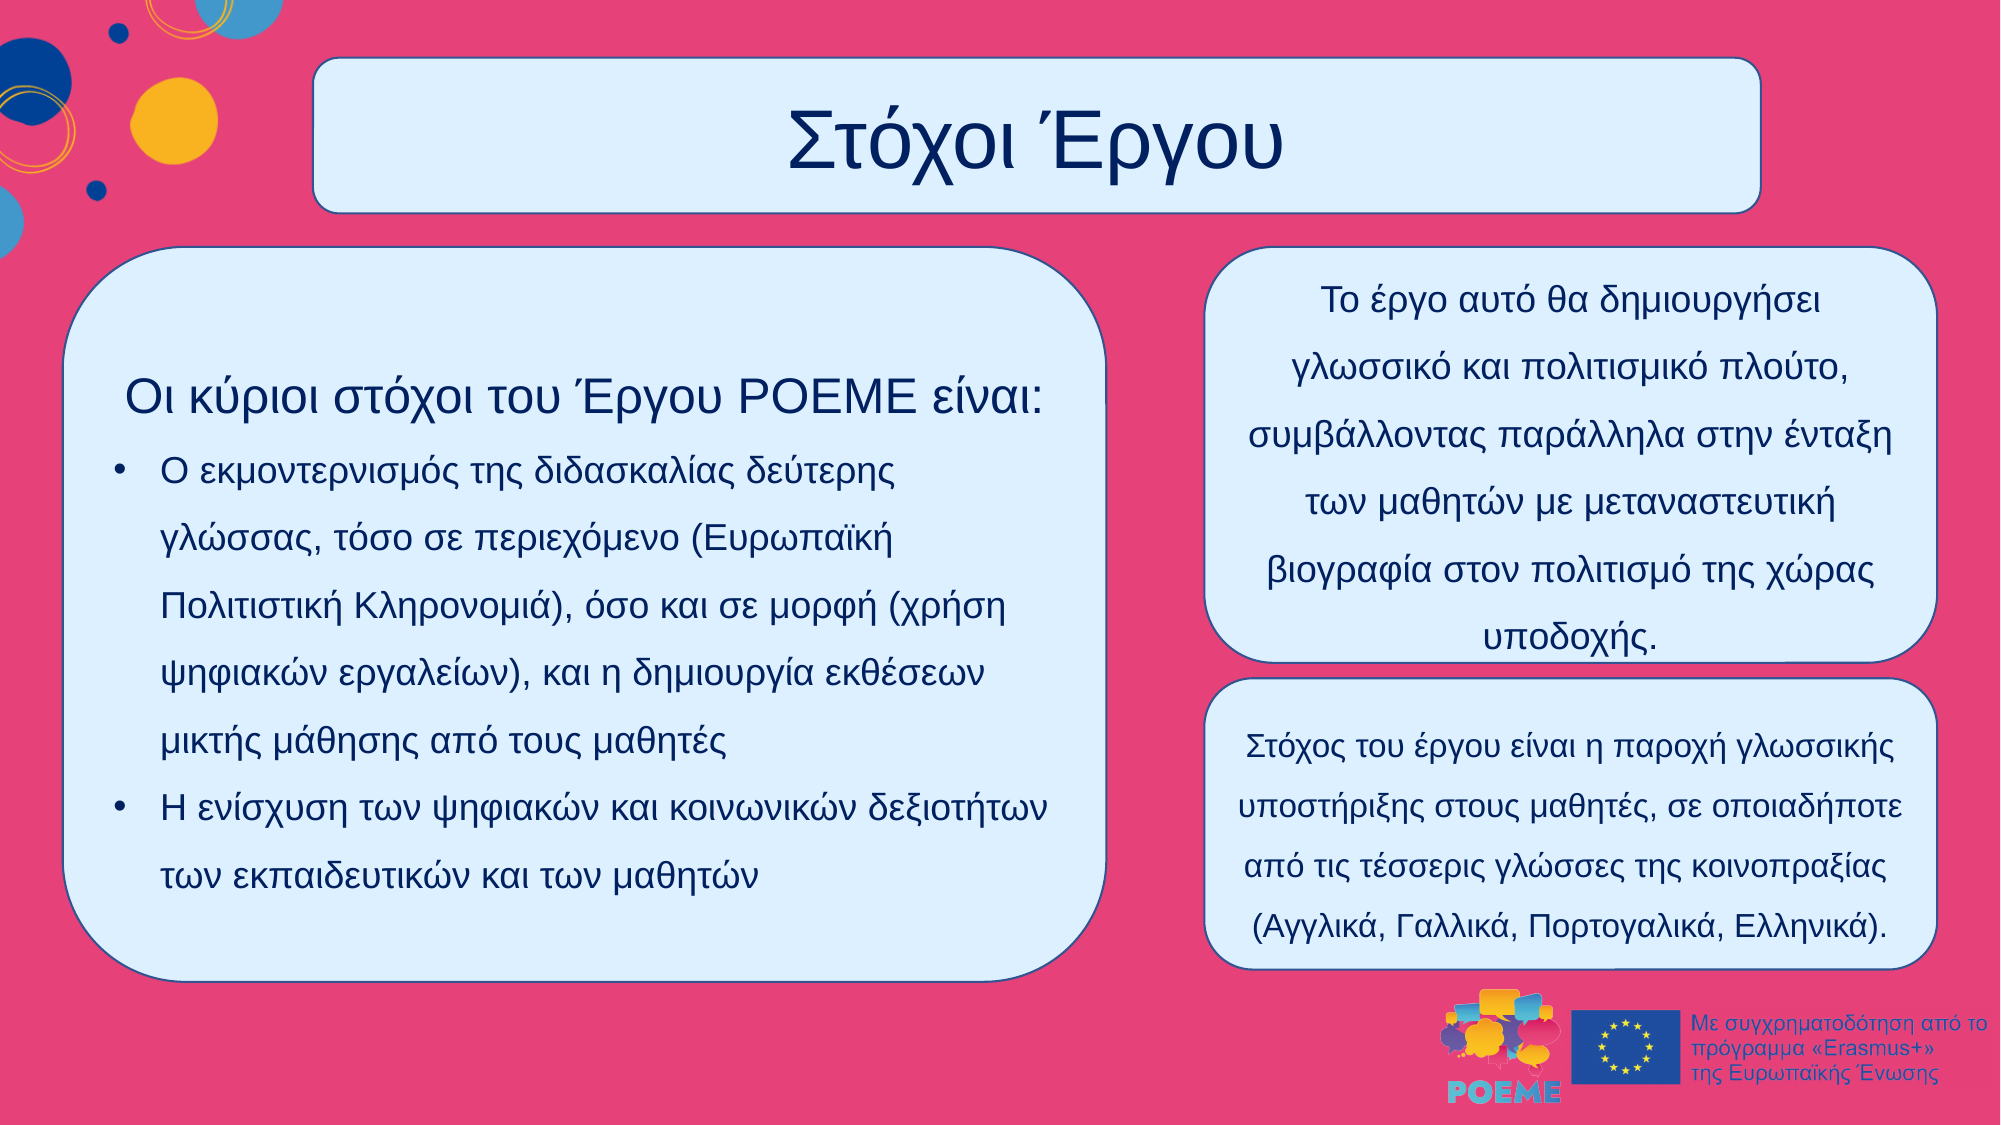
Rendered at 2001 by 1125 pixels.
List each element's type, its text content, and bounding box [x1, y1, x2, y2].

picture [0, 0, 2001, 1125]
text_box Οι κύριοι στόχοι του Έργου POEME είναι: Ο εκμοντερνισμός της διδασκαλίας δεύτερης γλώσσας, τόσο σε περιεχόμενο (Ευρωπαϊκή Πολιτιστική Κληρονομιά), όσο και σε μορφή (χρήση ψηφιακών εργαλείων), και η δημιουργία εκθέσεων μικτής μάθησης από τους μαθητές Η ενίσχυση των ψηφιακών και κοινωνικών δεξιοτήτων των εκπαιδευτικών και των μαθητών [61, 245, 1108, 983]
text_box Στόχος του έργου είναι η παροχή γλωσσικής υποστήριξης στους μαθητές, σε οποιαδήποτε από τις τέσσερις γλώσσες της κοινοπραξίας (Αγγλικά, Γαλλικά, Πορτογαλικά, Ελληνικά). [1203, 677, 1939, 971]
text_box Στόχοι Έργου [311, 56, 1762, 215]
text_box Το έργο αυτό θα δημιουργήσει γλωσσικό και πολιτισμικό πλούτο, συμβάλλοντας παράλληλα στην ένταξη των μαθητών με μεταναστευτική βιογραφία στον πολιτισμό της χώρας υποδοχής. [1203, 245, 1939, 664]
